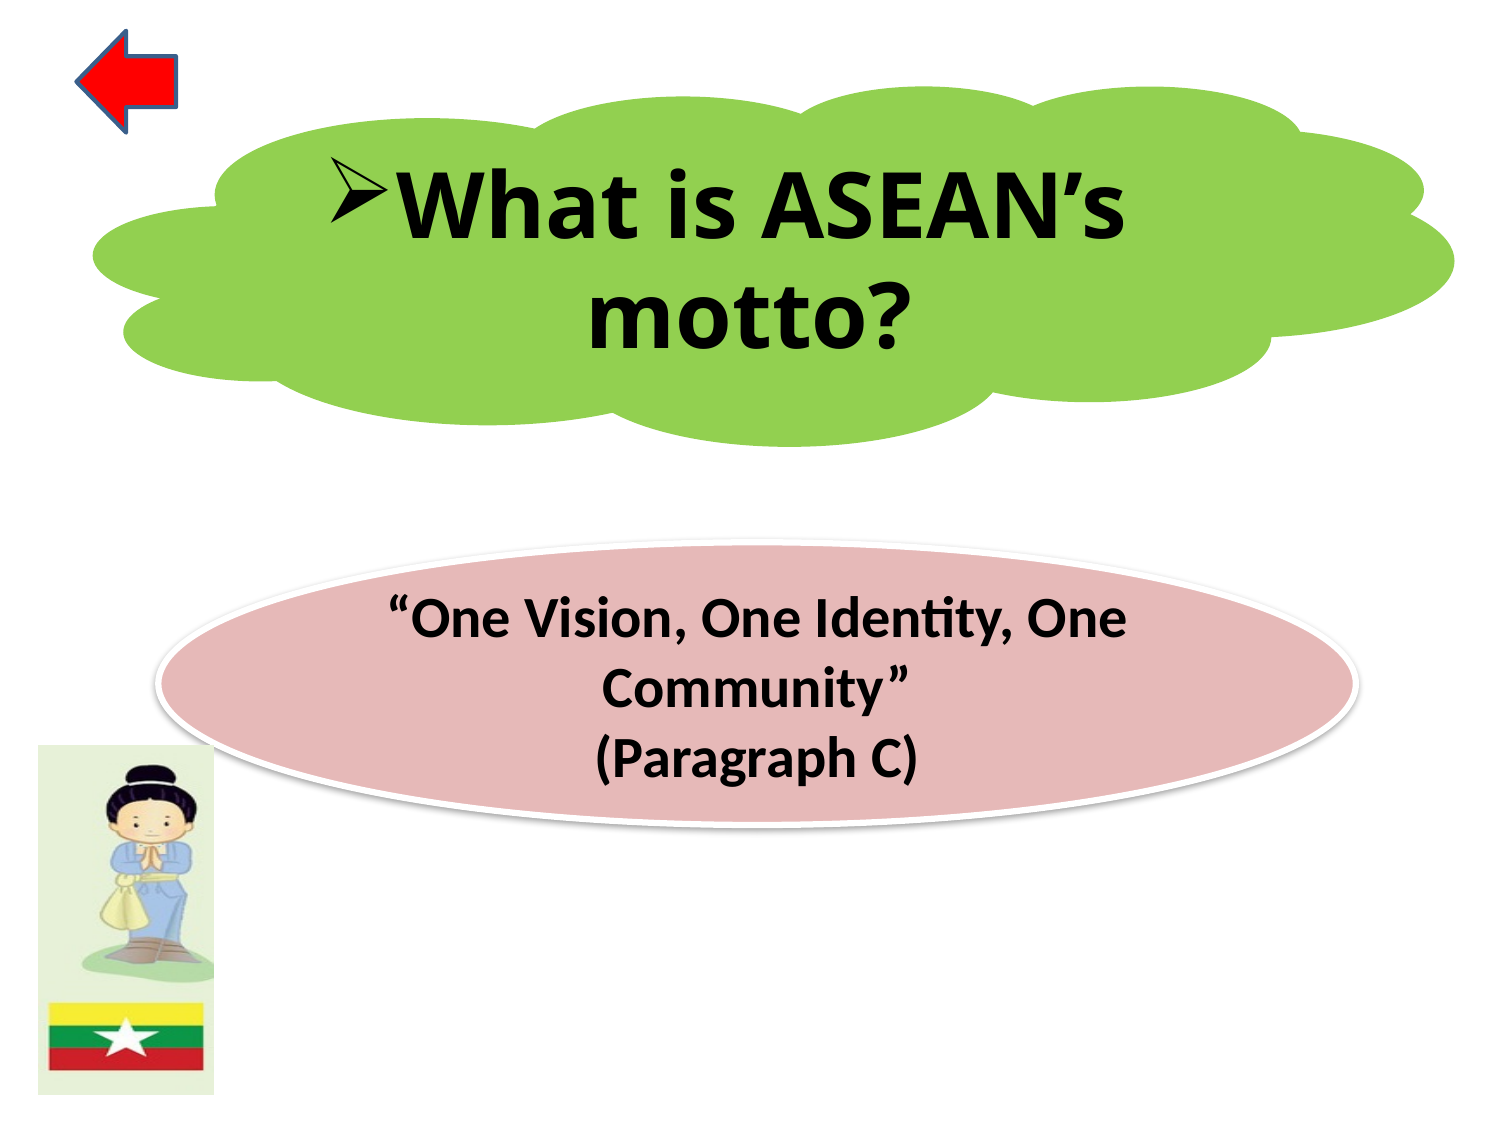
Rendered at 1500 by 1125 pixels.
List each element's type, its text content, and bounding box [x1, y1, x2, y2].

text_box [74, 28, 179, 135]
text_box “One Vision, One Identity, One Community” (Paragraph C) [155, 539, 1360, 829]
picture [38, 745, 214, 1095]
text_box What is ASEAN’s motto? [92, 86, 1455, 447]
